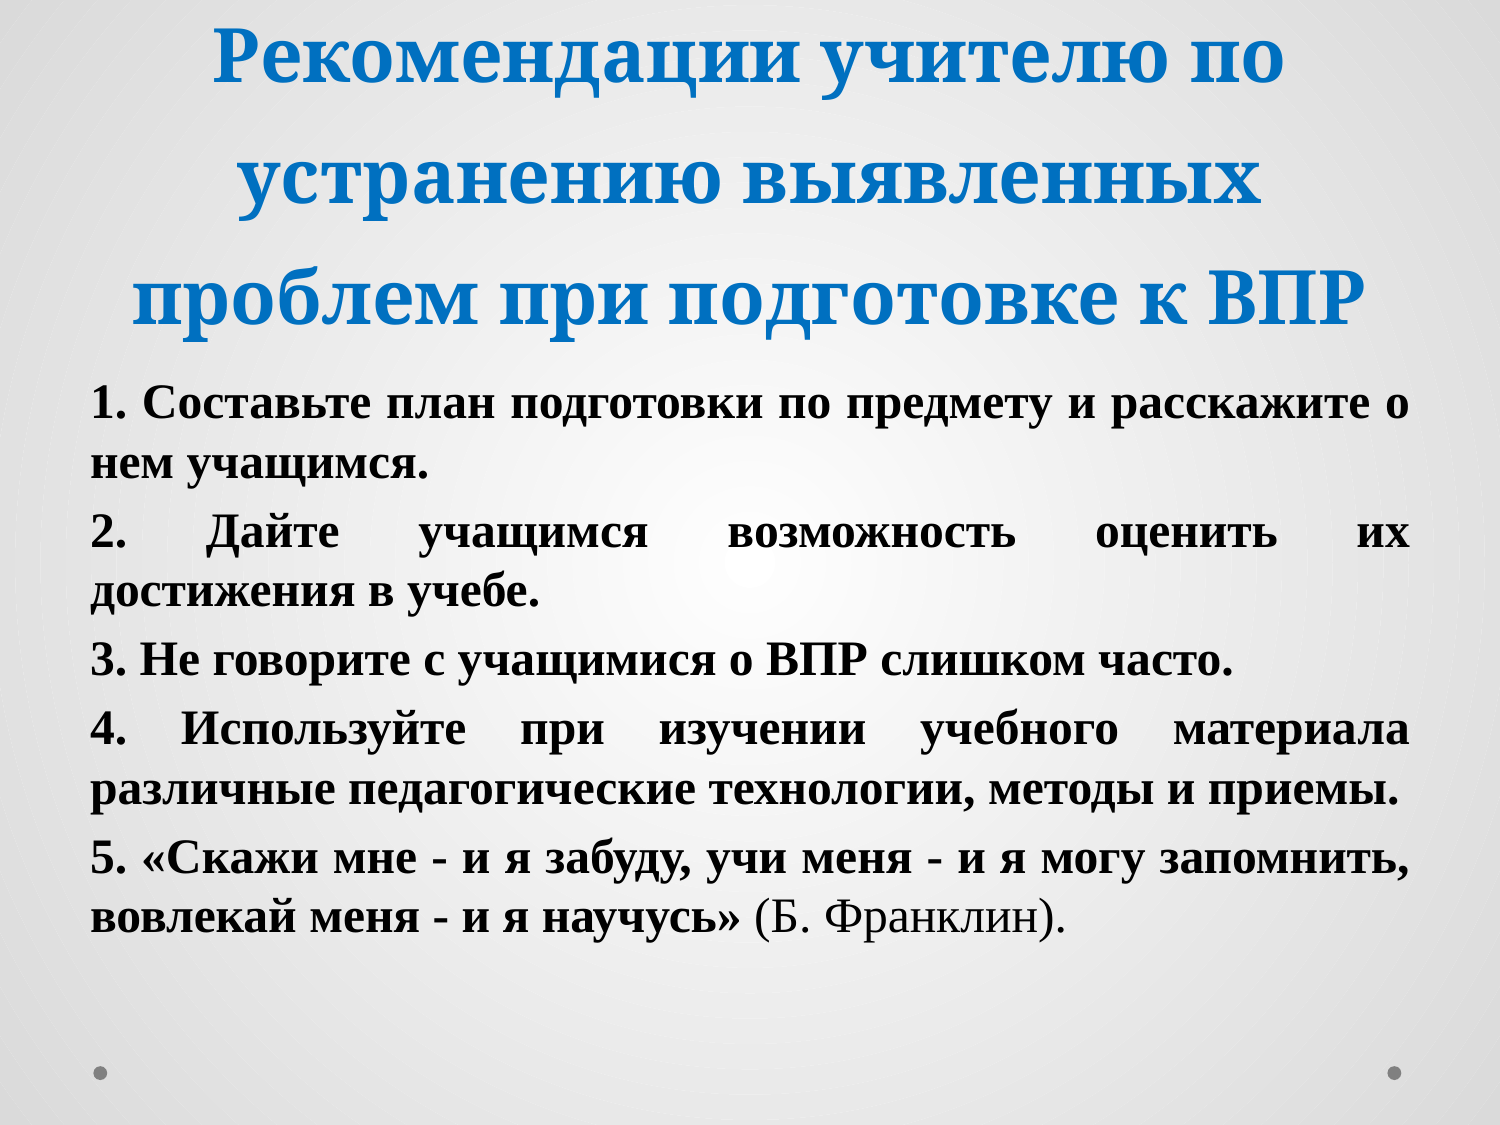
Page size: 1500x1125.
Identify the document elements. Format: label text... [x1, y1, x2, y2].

list 1. Составьте план подготовки по предмету и расскажите о нем учащимся. 2. Дайте учащимся возможность оценить их достижения в учебе. 3. Не говорите с учащимися о ВПР слишком часто. 4. Используйте при изучении учебного материала различные педагогические технологии, методы и приемы. 5. «Скажи мне - и я забуду, учи меня - и я могу запомнить, вовлекай меня - и я научусь» (Б. Франклин). [75, 361, 1425, 1005]
title Рекомендации учителю по устранению выявленных проблем при подготовке к ВПР [75, 0, 1425, 361]
